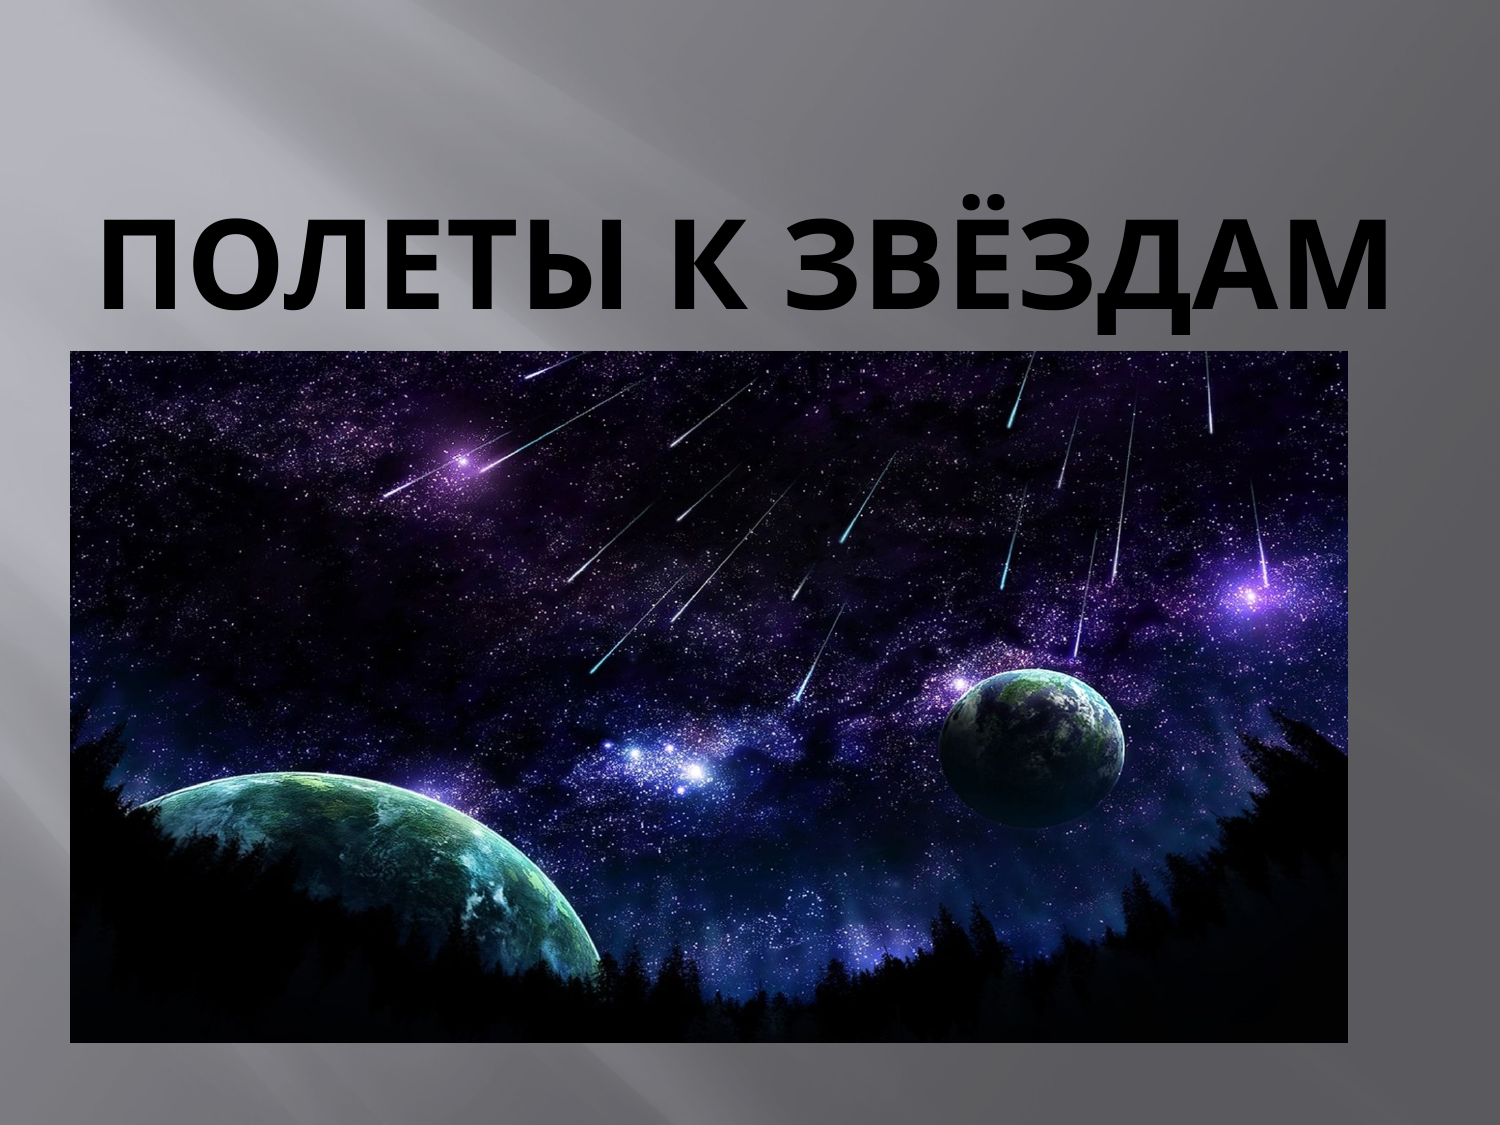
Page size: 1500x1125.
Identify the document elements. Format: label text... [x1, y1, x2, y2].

picture [70, 351, 1348, 1044]
title Полеты к звёздам [70, 35, 1421, 336]
